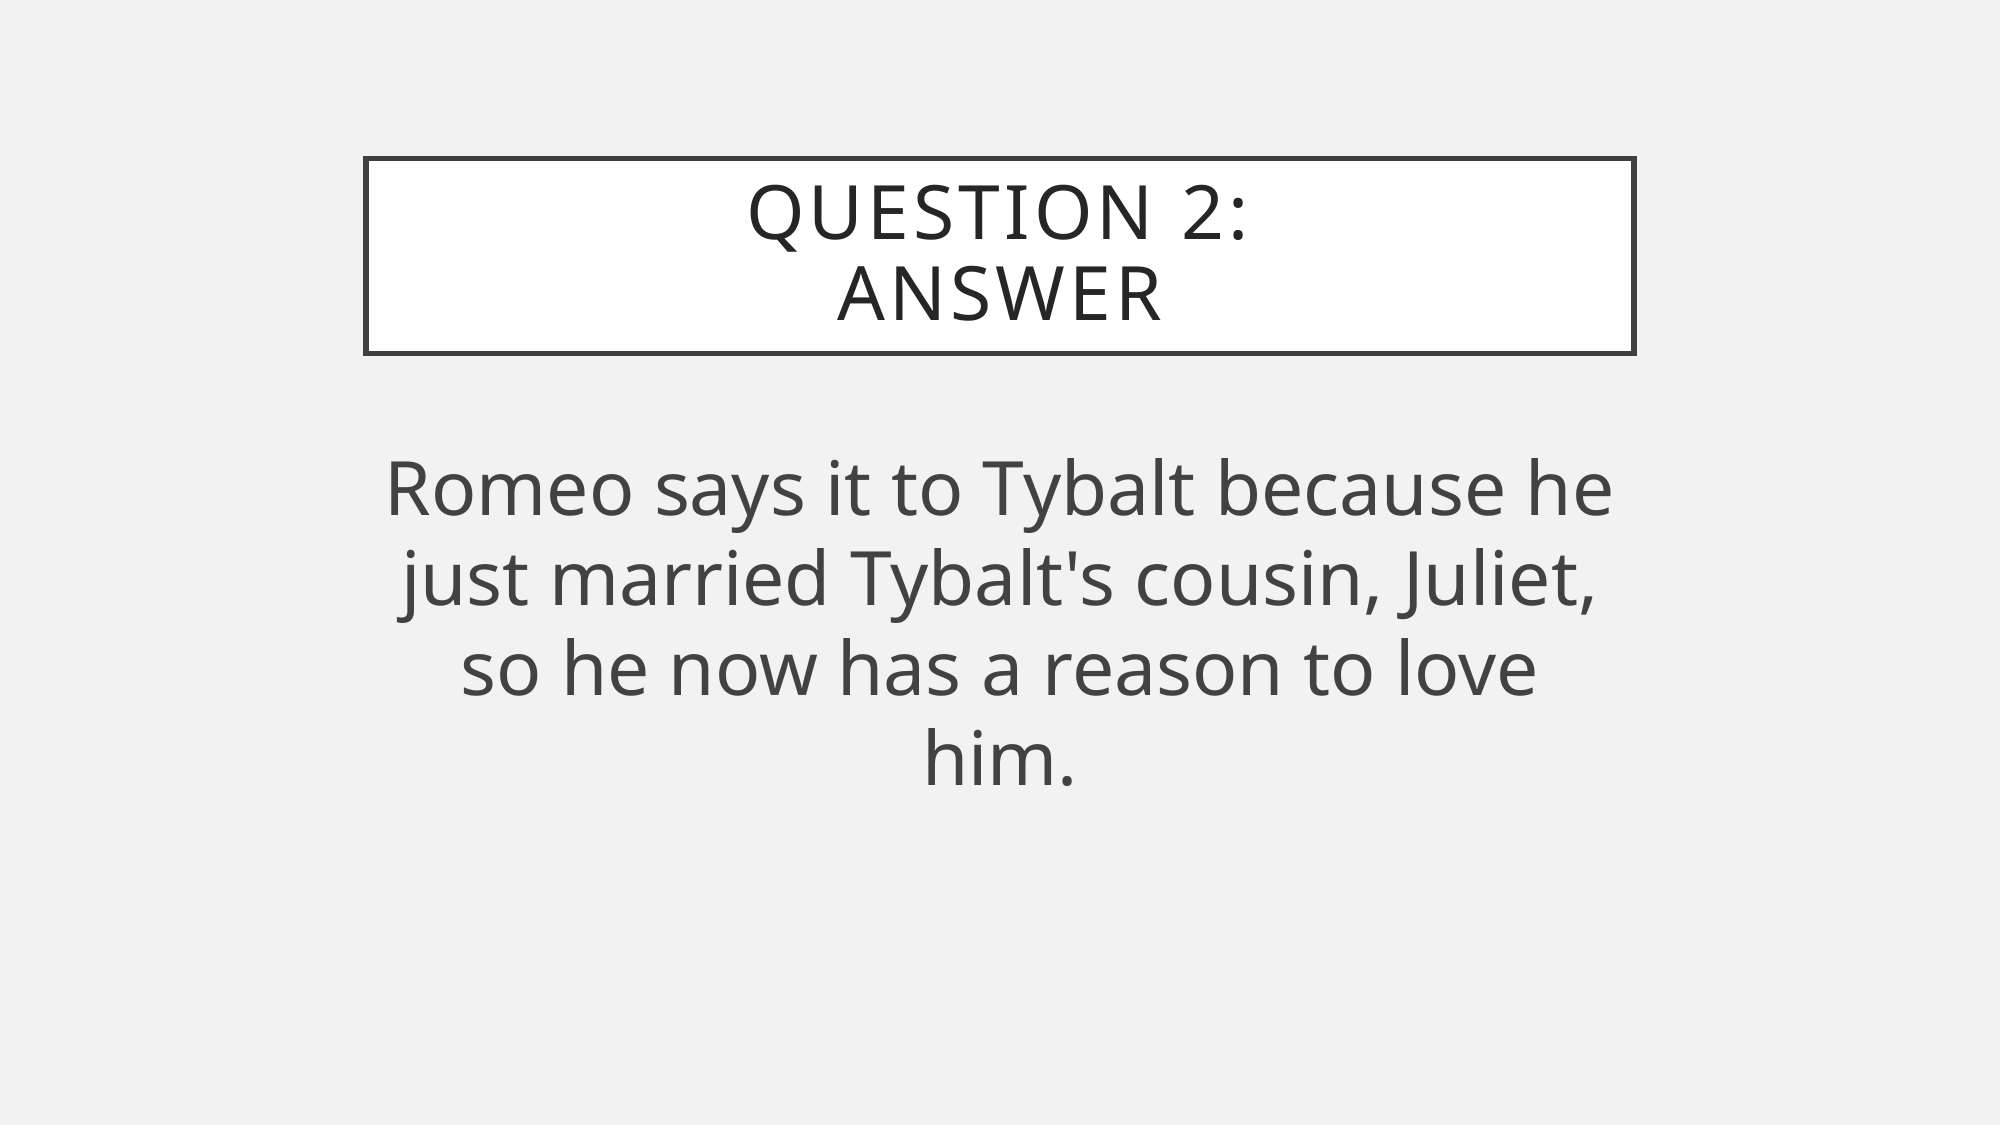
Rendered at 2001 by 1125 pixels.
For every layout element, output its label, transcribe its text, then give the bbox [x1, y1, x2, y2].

title Question 2: Answer [363, 156, 1637, 356]
list Romeo says it to Tybalt because he just married Tybalt's cousin, Juliet, so he now has a reason to love him. [366, 432, 1634, 942]
